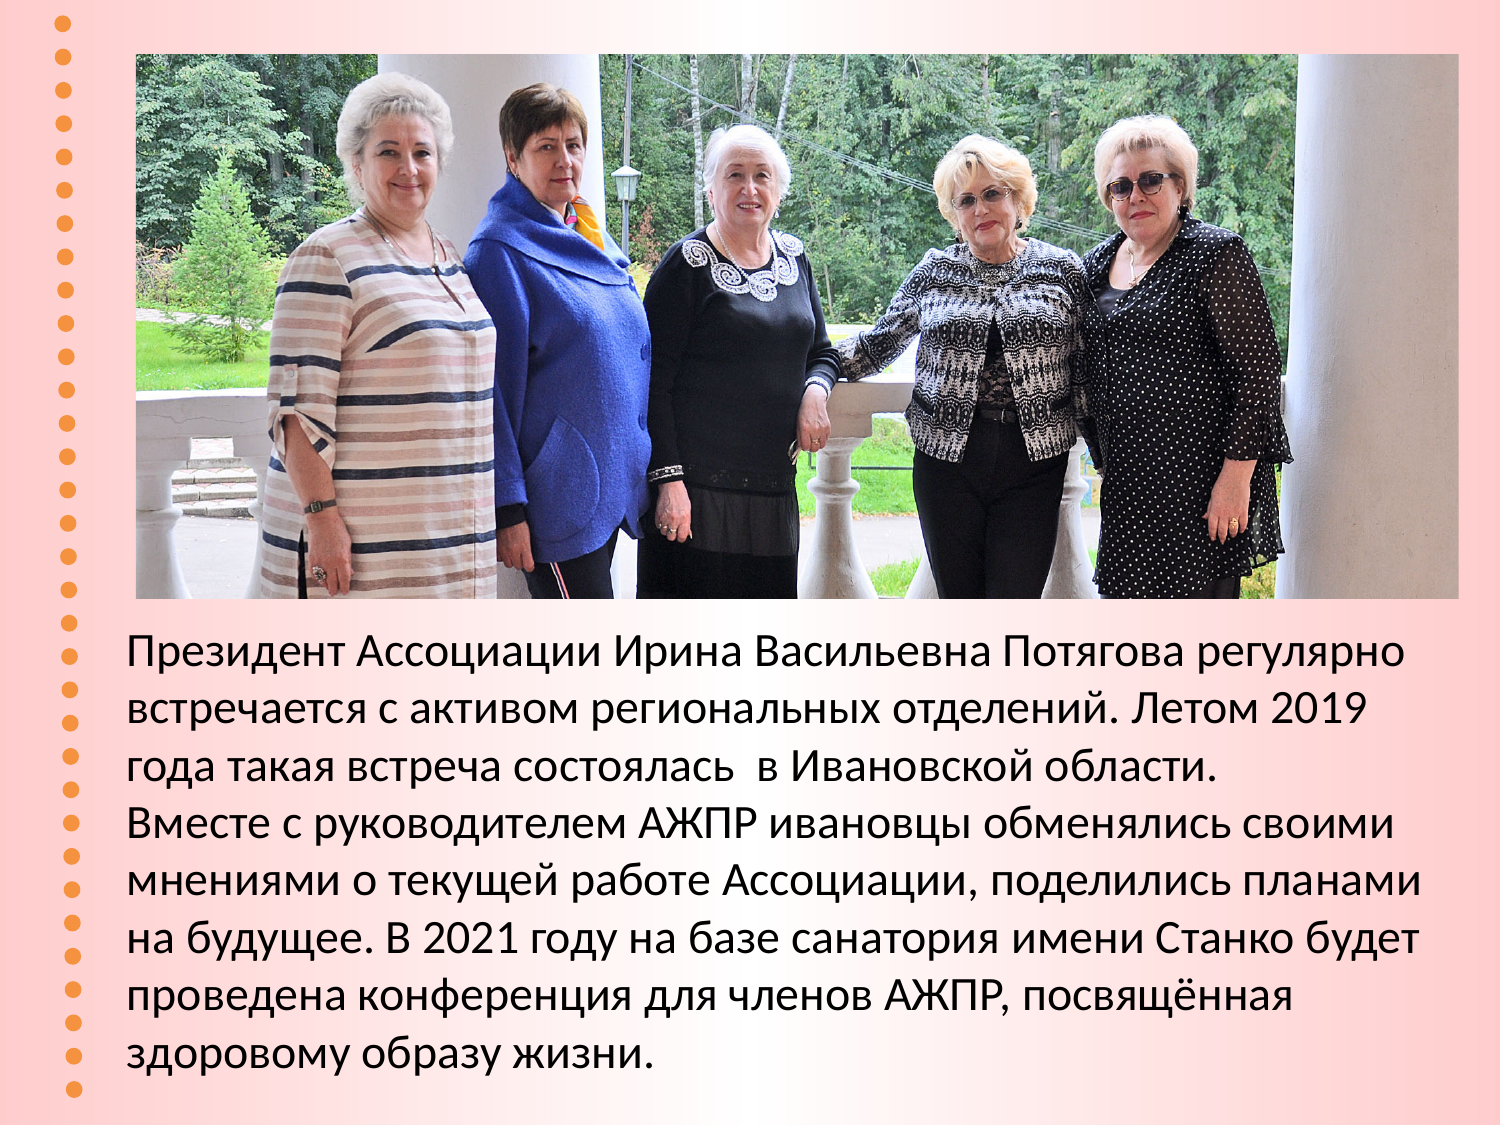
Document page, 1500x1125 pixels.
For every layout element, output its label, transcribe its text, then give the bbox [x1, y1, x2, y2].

text_box Президент Ассоциации Ирина Васильевна Потягова регулярно встречается с активом региональных отделений. Летом 2019 года такая встреча состоялась в Ивановской области. Вместе с руководителем АЖПР ивановцы обменялись своими мнениями о текущей работе Ассоциации, поделились планами на будущее. В 2021 году на базе санатория имени Станко будет проведена конференция для членов АЖПР, посвящённая здоровому образу жизни. [112, 610, 1469, 1125]
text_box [62, 23, 75, 1123]
picture [135, 54, 1459, 600]
